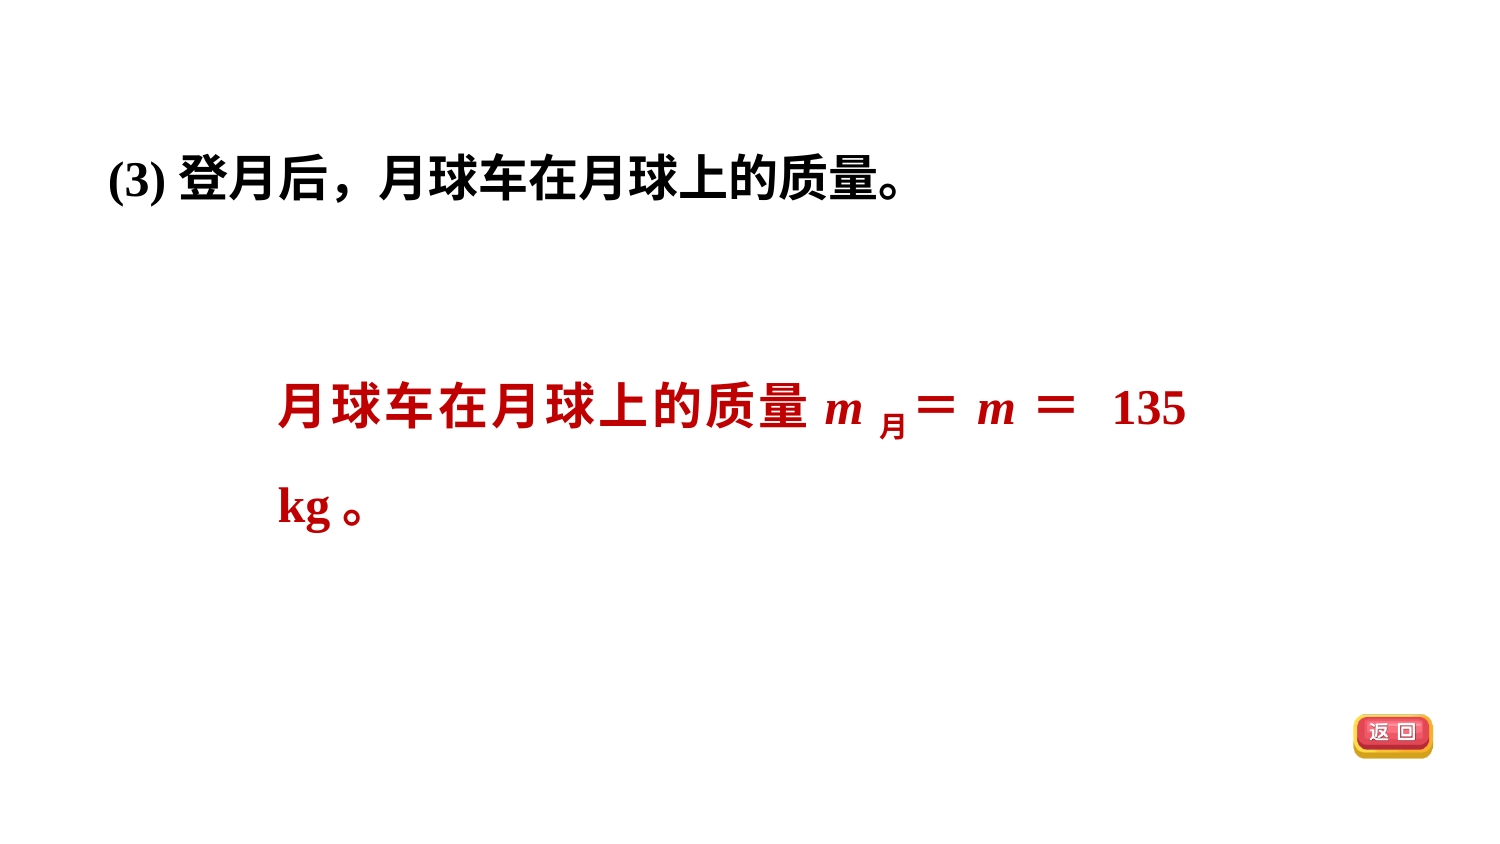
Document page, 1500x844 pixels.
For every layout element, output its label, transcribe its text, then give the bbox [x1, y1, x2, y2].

picture [1336, 679, 1448, 791]
text_box (3)登月后，月球车在月球上的质量。 [92, 109, 1409, 215]
text_box 月球车在月球上的质量m月＝m＝ 135 kg。 [263, 333, 1202, 451]
